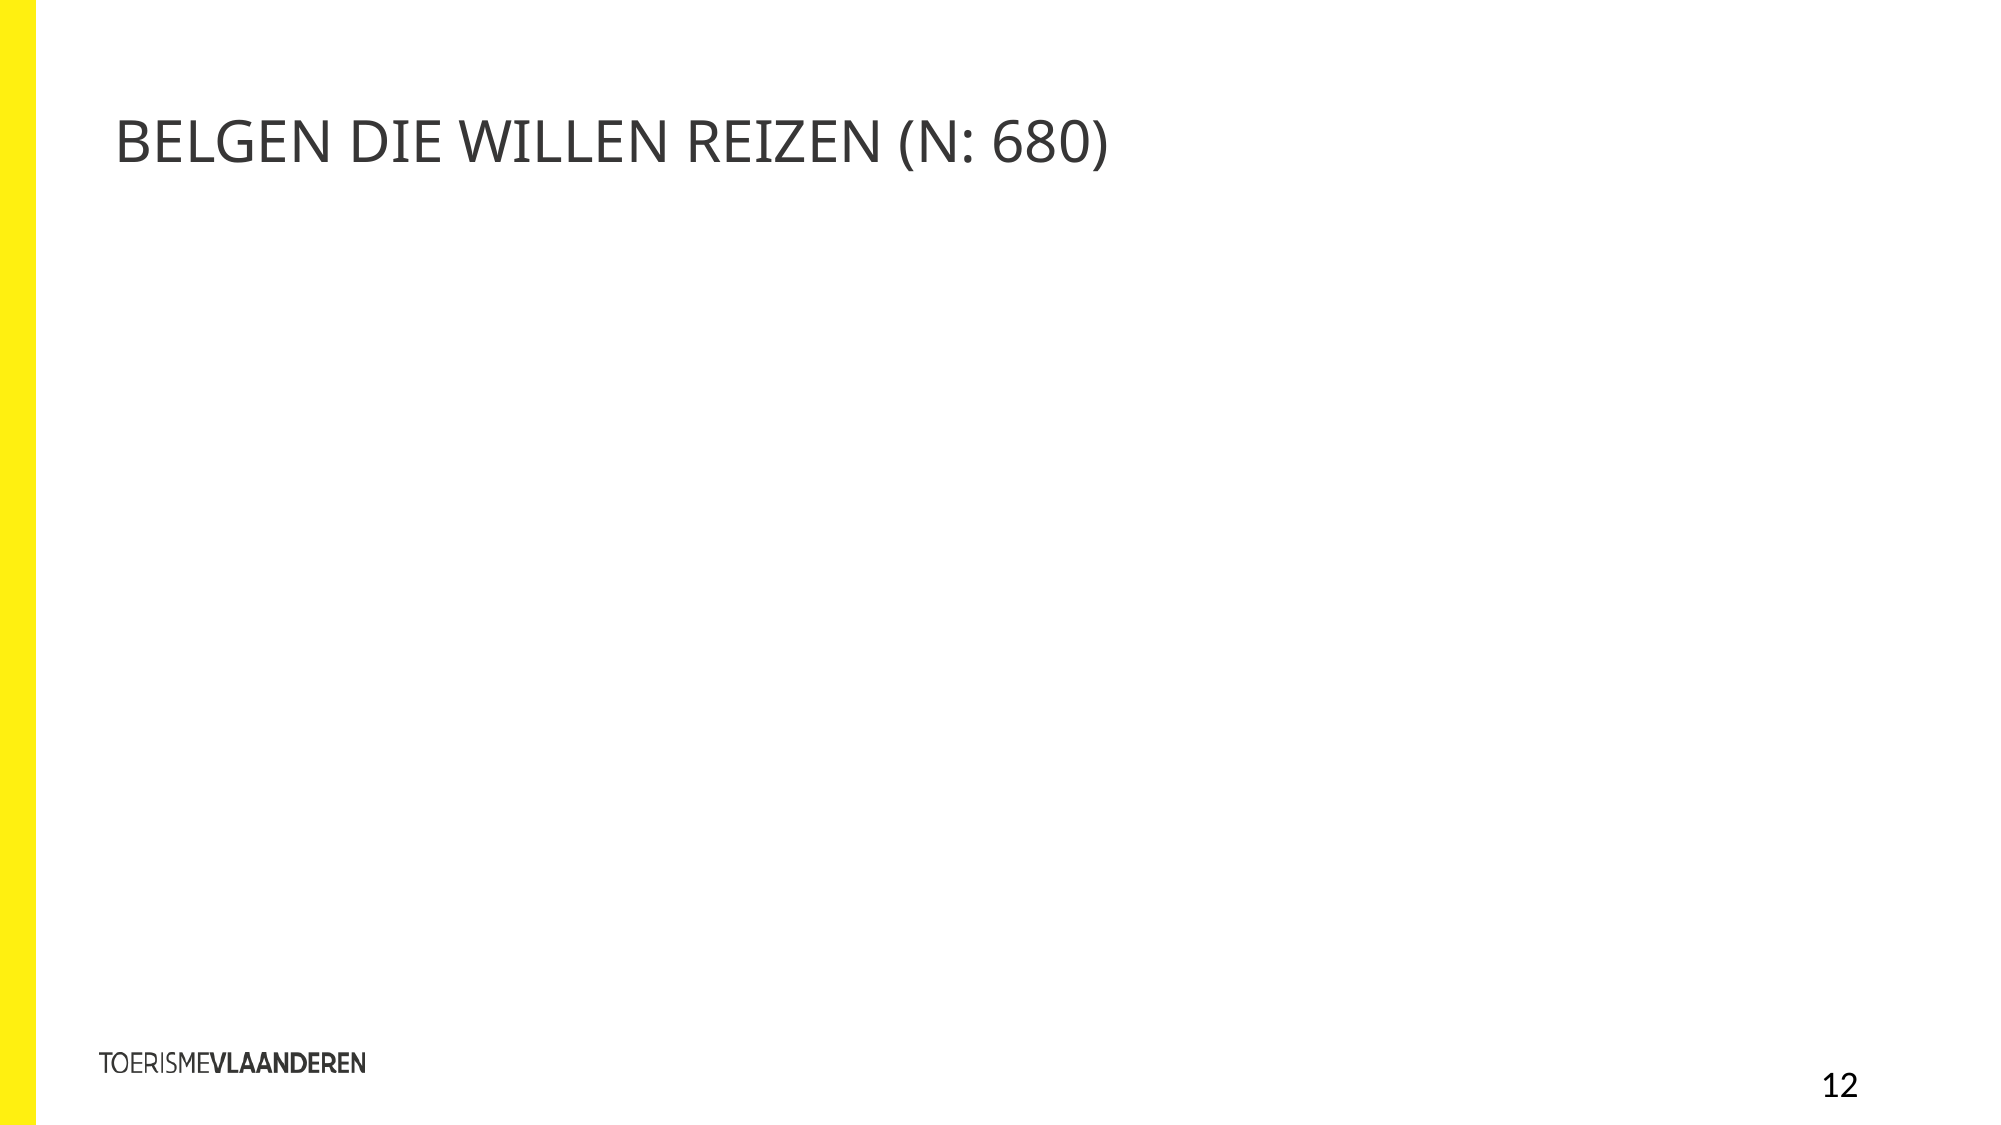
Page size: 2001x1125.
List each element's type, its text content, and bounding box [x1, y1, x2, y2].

title Belgen die willen reizen (n: 680) [99, 45, 1900, 233]
picture [99, 1052, 365, 1073]
